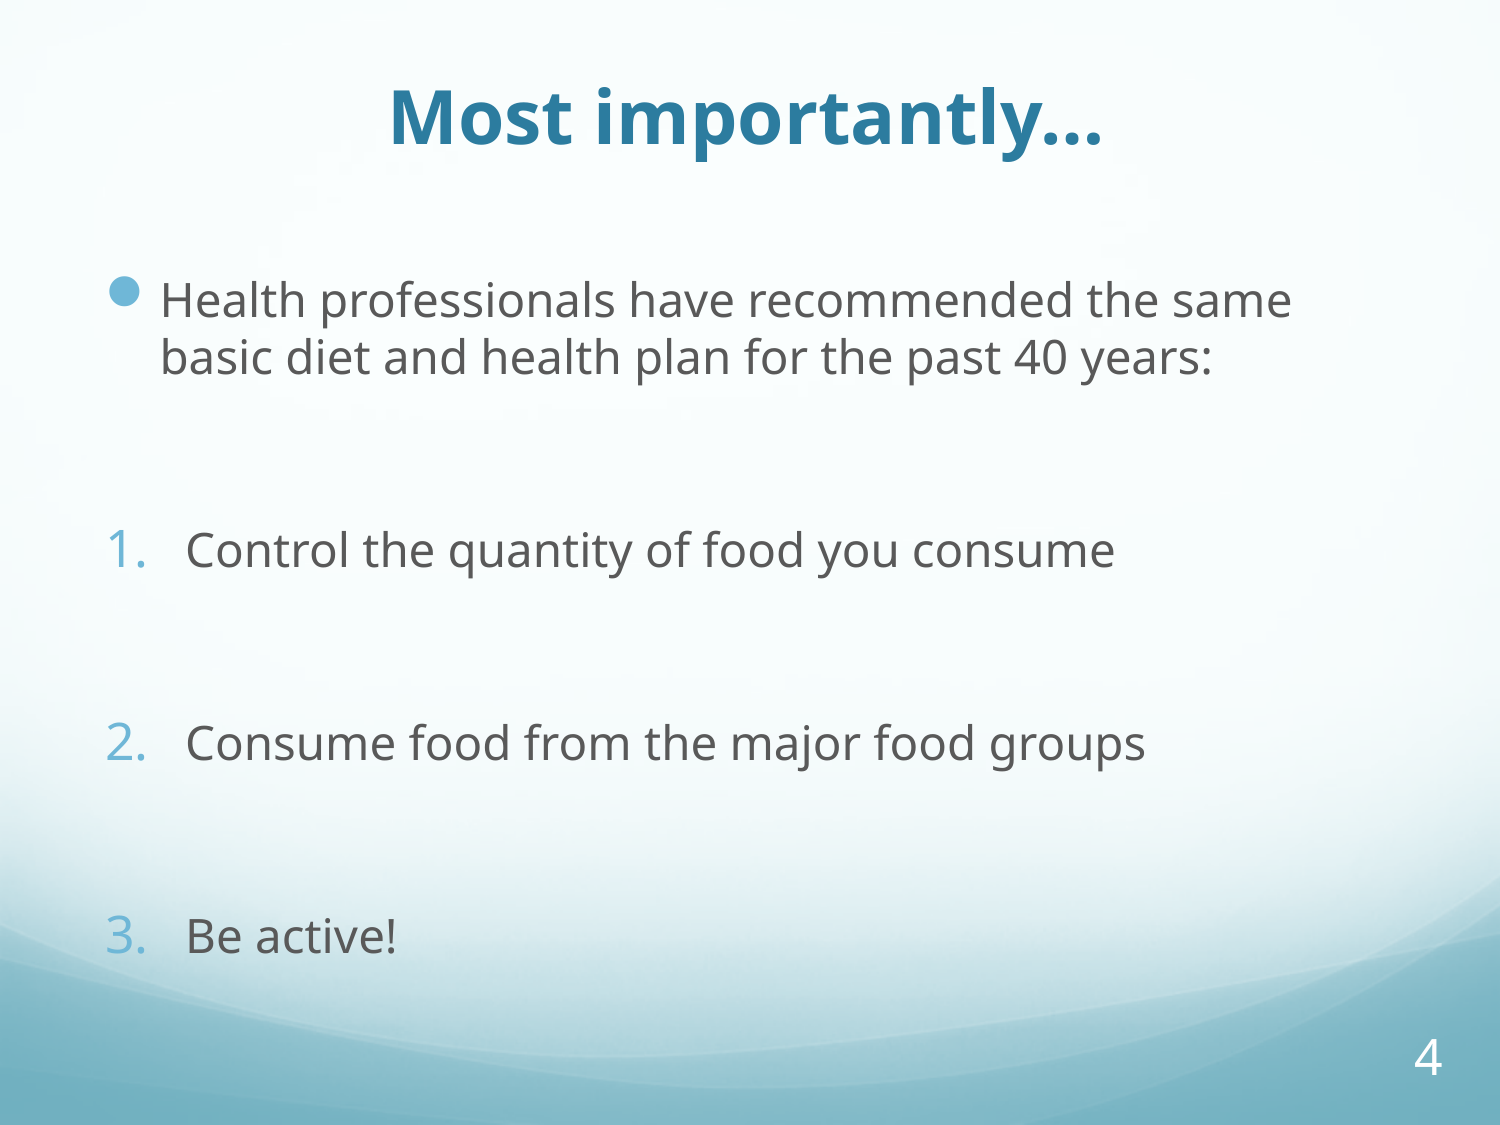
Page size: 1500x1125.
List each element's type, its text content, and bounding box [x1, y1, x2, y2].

slide_number 4 [1295, 1029, 1459, 1090]
text_box Most importantly… [299, 62, 1213, 168]
list Health professionals have recommended the same basic diet and health plan for the past 40 years: Control the quantity of food you consume Consume food from the major food groups Be active! [90, 262, 1410, 975]
